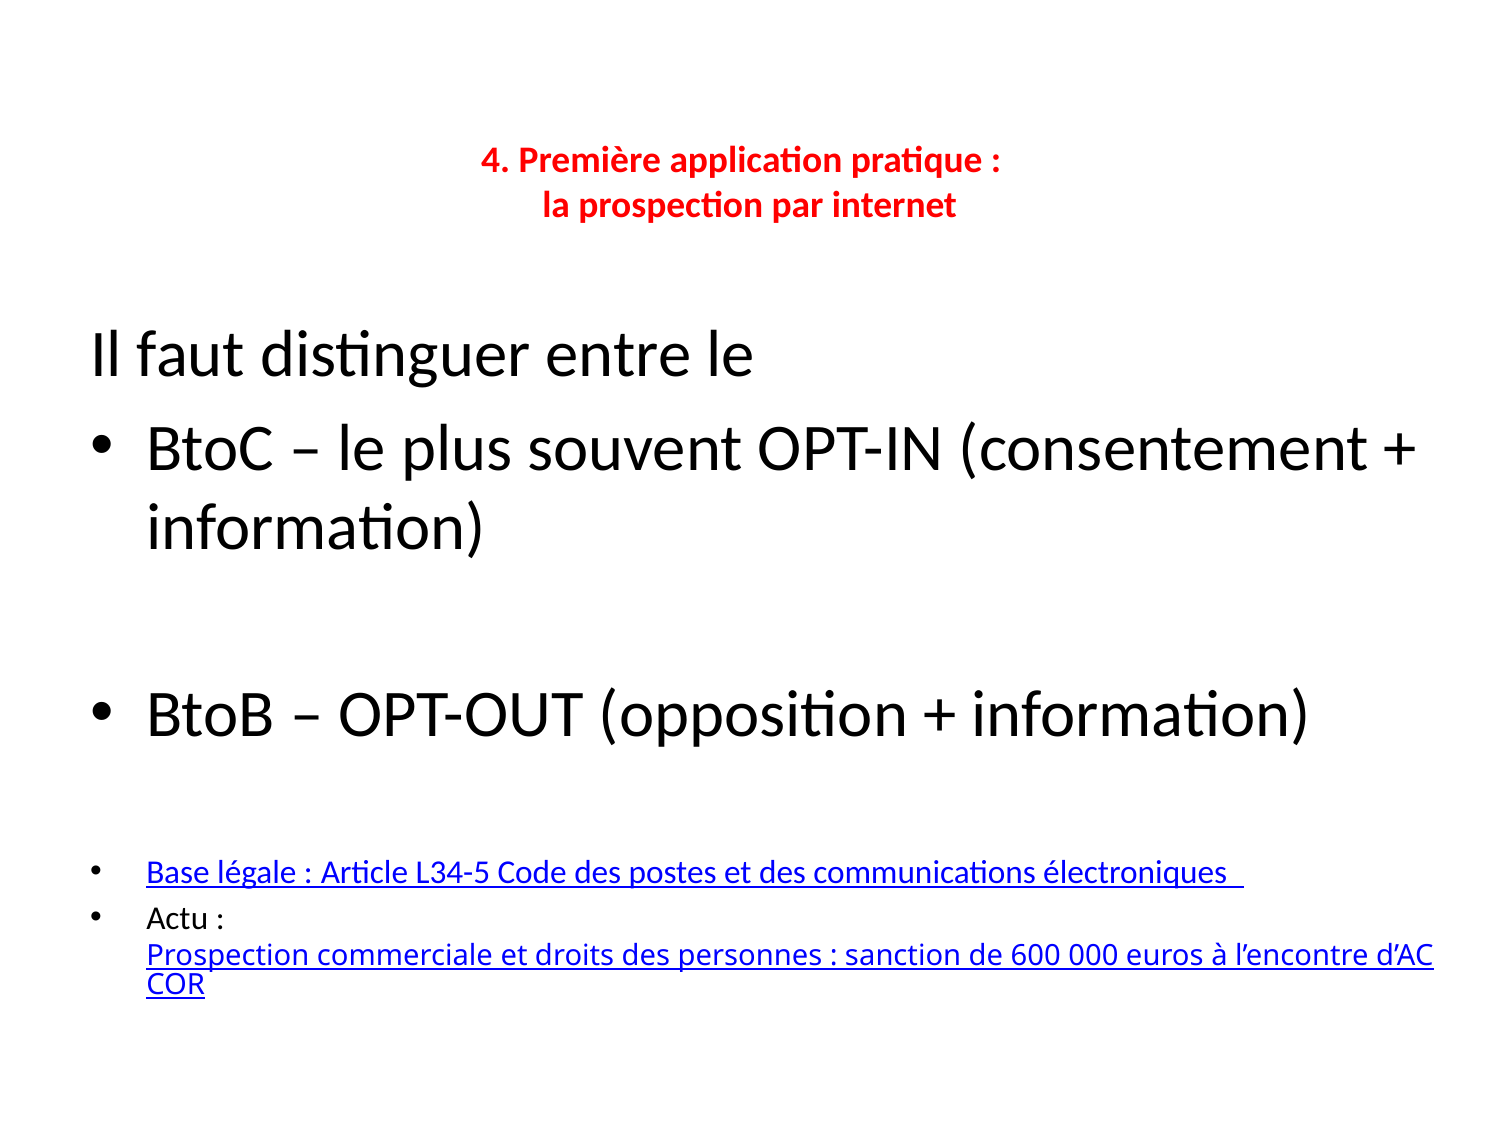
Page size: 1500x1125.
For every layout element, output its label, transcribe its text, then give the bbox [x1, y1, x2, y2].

title 4. Première application pratique : la prospection par internet [75, 125, 1425, 279]
list Il faut distinguer entre le BtoC – le plus souvent OPT-IN (consentement + information) BtoB – OPT-OUT (opposition + information) Base légale : Article L34-5 Code des postes et des communications électroniques Actu : Prospection commerciale et droits des personnes : sanction de 600 000 euros à l’encontre d’ACCOR [75, 302, 1459, 1005]
